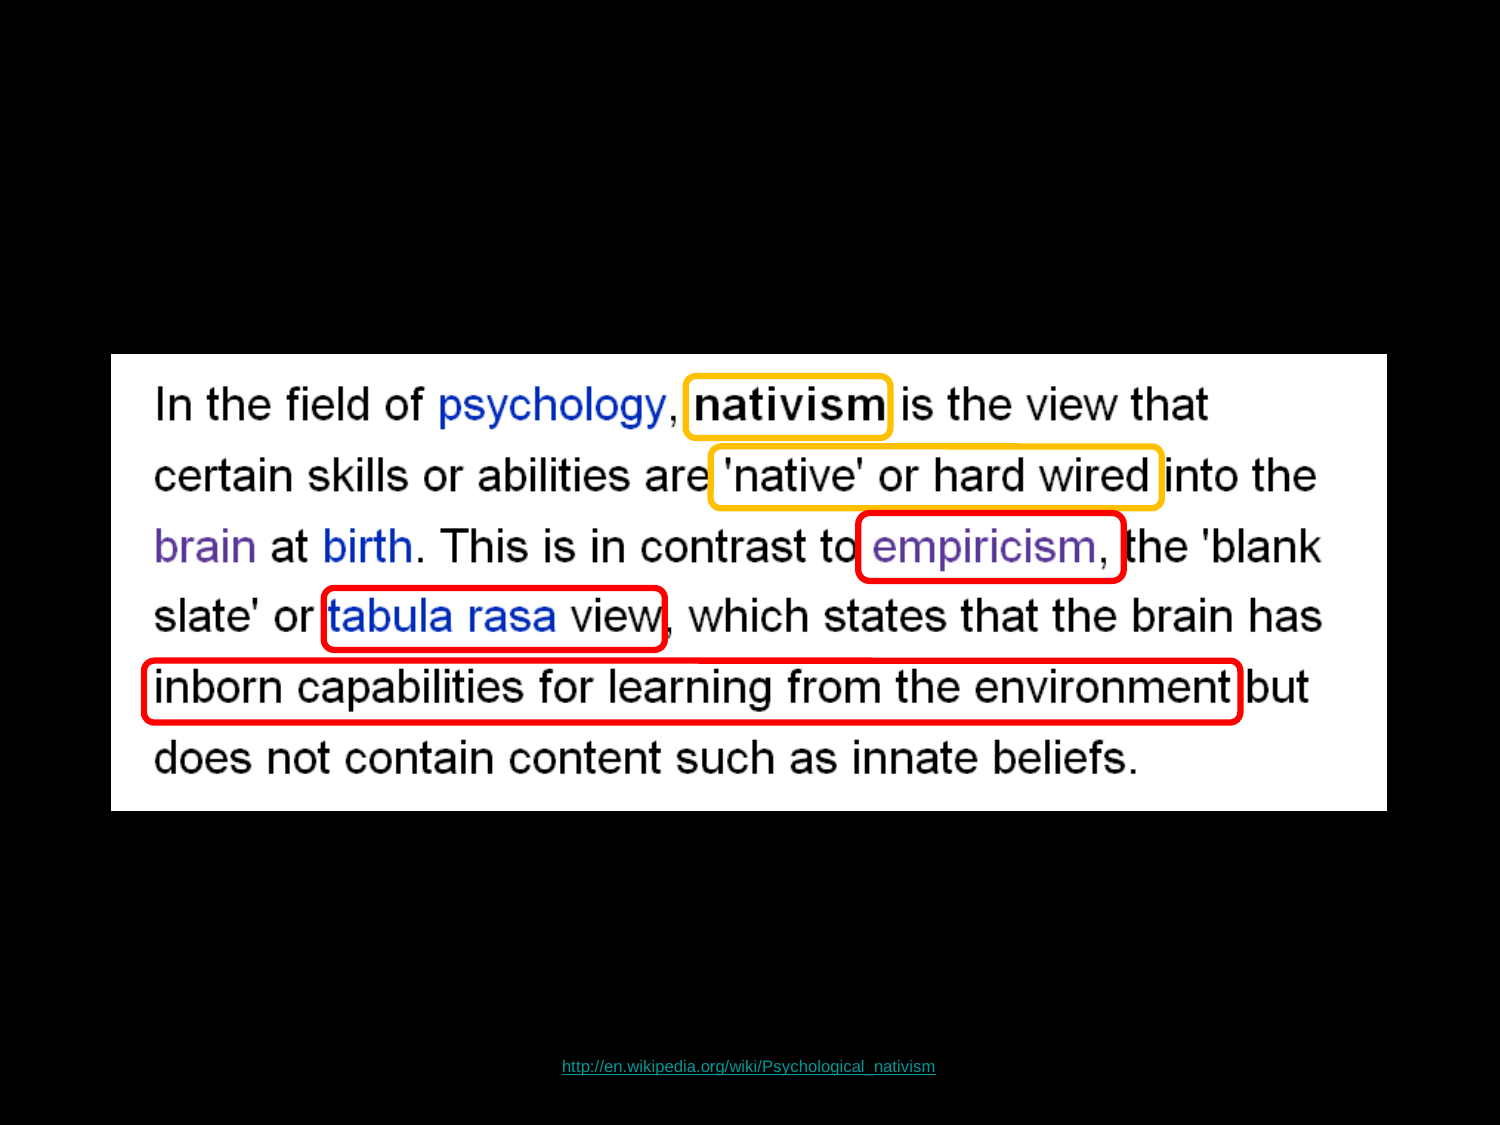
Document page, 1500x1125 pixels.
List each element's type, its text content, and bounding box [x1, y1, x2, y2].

picture [111, 354, 1387, 812]
text_box http://en.wikipedia.org/wiki/Psychological_nativism [547, 1048, 952, 1084]
